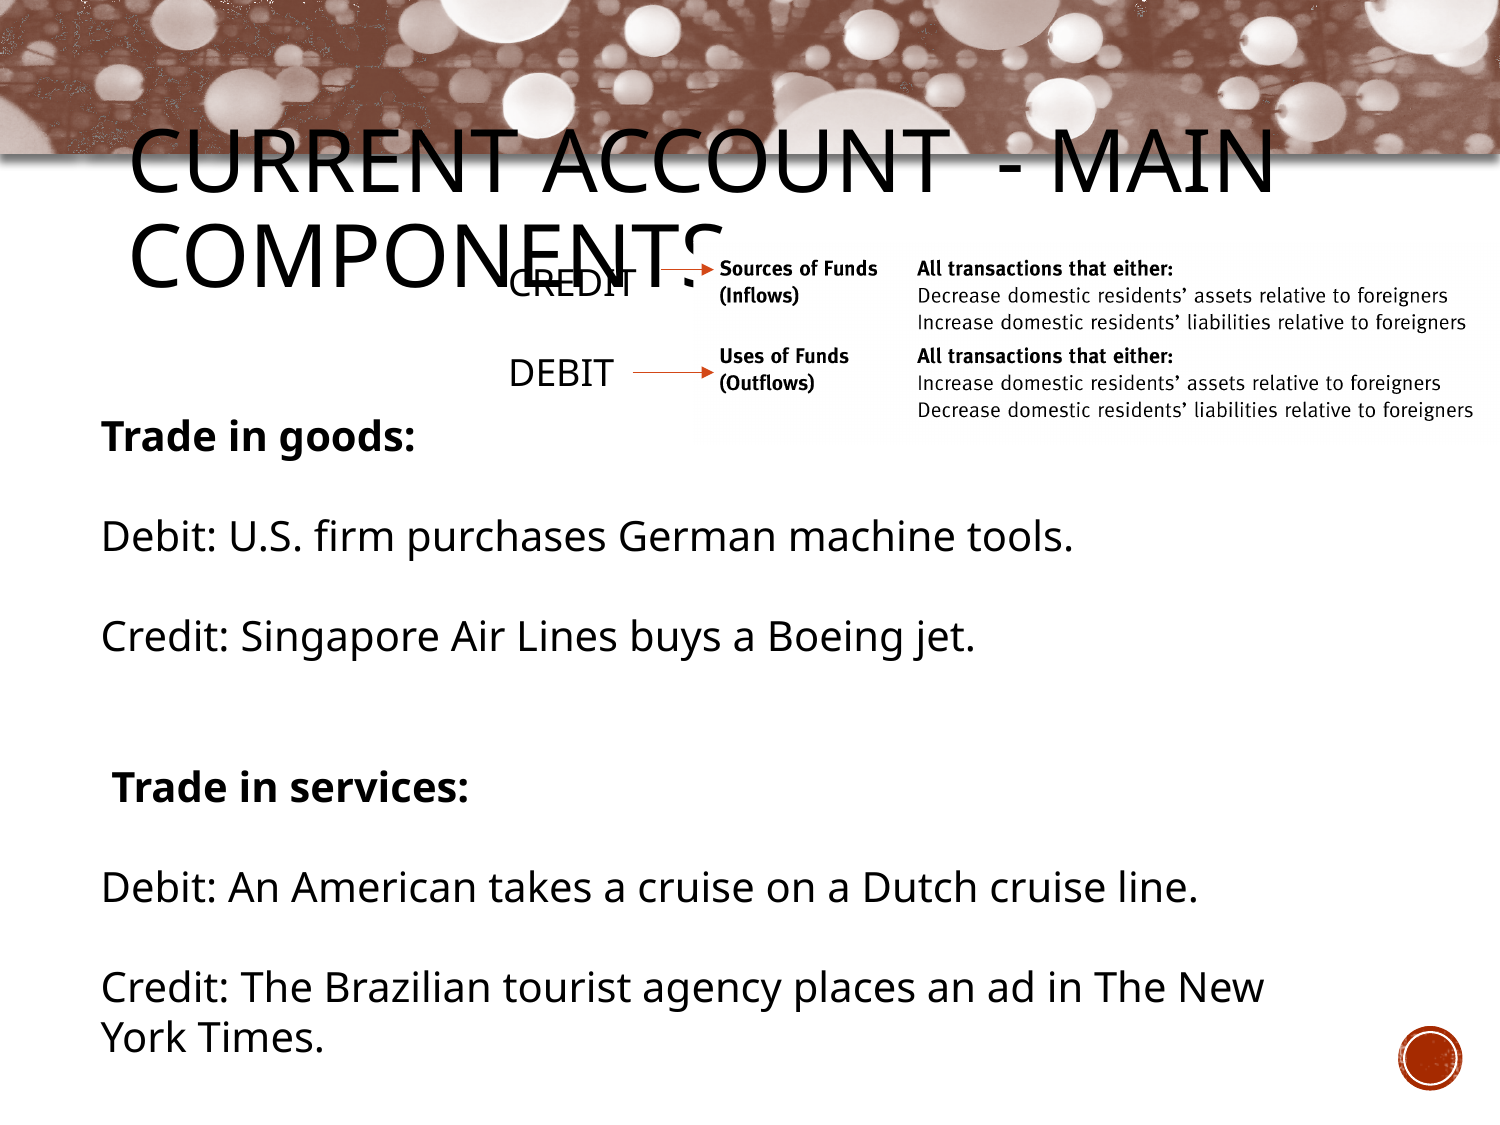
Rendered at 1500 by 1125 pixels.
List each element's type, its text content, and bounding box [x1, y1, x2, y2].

title Current Account - Main Components [112, 79, 1388, 344]
text_box Trade in goods: Debit: U.S. firm purchases German machine tools. Credit: Singapore Air Lines buys a Boeing jet. Trade in services: Debit: An American takes a cruise on a Dutch cruise line. Credit: The Brazilian tourist agency places an ad in The New York Times. [85, 402, 1301, 1118]
picture [693, 242, 1500, 445]
text_box CREDIT DEBIT [493, 251, 661, 402]
